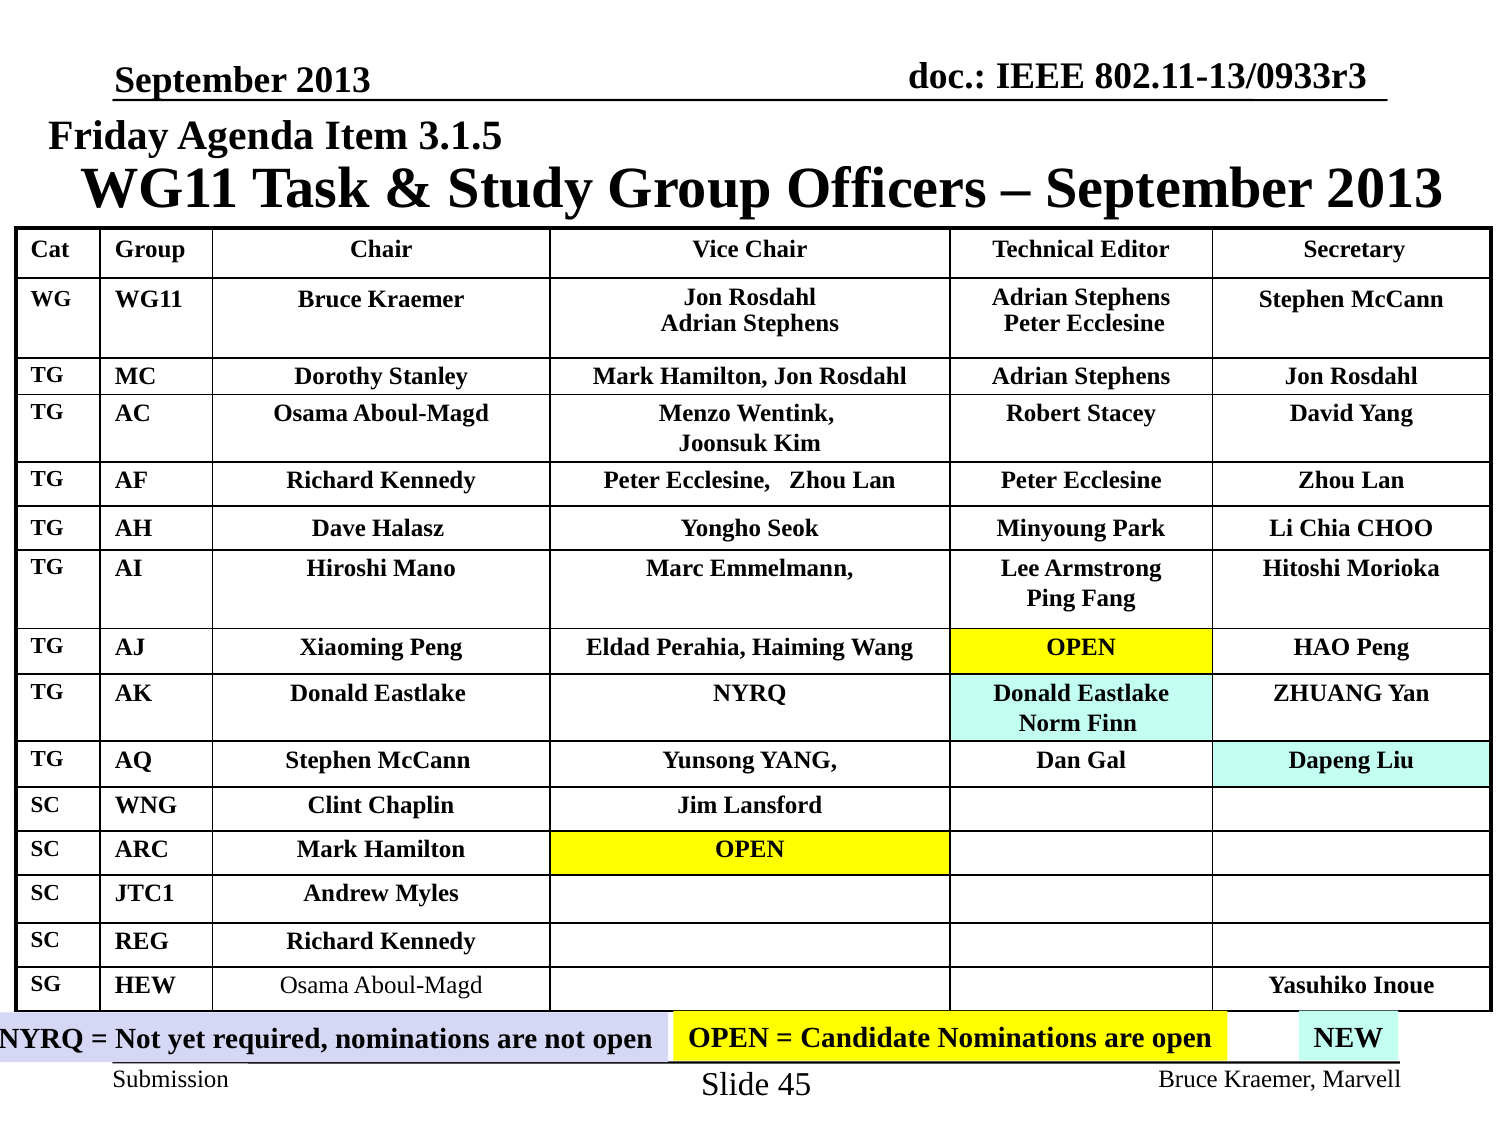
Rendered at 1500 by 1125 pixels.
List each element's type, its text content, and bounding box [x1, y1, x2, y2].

table_header Cat [18, 230, 99, 277]
table_cell MC [101, 359, 212, 394]
table_cell TG [18, 395, 99, 461]
table_cell [951, 968, 1212, 1010]
table_cell Dan Gal [951, 742, 1212, 786]
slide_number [114, 54, 374, 100]
table_cell AH [101, 507, 212, 549]
table_cell AF [101, 463, 212, 505]
table_cell Stephen McCann [213, 742, 549, 786]
table_cell SG [18, 968, 99, 1010]
table_cell Zhou Lan [1213, 463, 1489, 505]
table_cell TG [18, 675, 99, 740]
table_cell Stephen McCann [1213, 279, 1489, 357]
table_cell [951, 876, 1212, 922]
text_box OPEN = Candidate Nominations are open [673, 1010, 1228, 1061]
table_cell Li Chia CHOO [1213, 507, 1489, 549]
table_header Chair [213, 230, 549, 277]
table_cell [551, 876, 949, 922]
table_cell ARC [101, 832, 212, 874]
table_cell Hitoshi Morioka [1213, 551, 1489, 628]
table_cell Minyoung Park [951, 507, 1212, 549]
table_cell Peter Ecclesine, Zhou Lan [551, 463, 949, 505]
table_cell Clint Chaplin [213, 788, 549, 830]
table_cell [1213, 788, 1489, 830]
table_cell [1213, 832, 1489, 874]
table_cell Andrew Myles [213, 876, 549, 922]
table_cell Donald Eastlake Norm Finn [951, 675, 1212, 740]
table_cell Jim Lansford [551, 788, 949, 830]
table_cell [951, 924, 1212, 966]
table_cell SC [18, 832, 99, 874]
table_cell REG [101, 924, 212, 966]
table_cell [951, 832, 1212, 874]
table_cell AC [101, 395, 212, 461]
table_cell [551, 968, 949, 1010]
table_cell WG [18, 279, 99, 357]
table_cell TG [18, 359, 99, 394]
table_header Group [101, 230, 212, 277]
table_cell Dapeng Liu [1213, 742, 1489, 786]
text_box Friday Agenda Item 3.1.5 [33, 100, 529, 165]
table_cell SC [18, 924, 99, 966]
table_cell Jon Rosdahl Adrian Stephens [551, 279, 949, 357]
table_cell Lee Armstrong Ping Fang [951, 551, 1212, 628]
text_box NEW [1299, 1010, 1399, 1061]
table_header Secretary [1213, 230, 1489, 277]
table_cell Bruce Kraemer [213, 279, 549, 357]
table_cell TG [18, 629, 99, 673]
table_cell Robert Stacey [951, 395, 1212, 461]
table_cell David Yang [1213, 395, 1489, 461]
table_cell Yongho Seok [551, 507, 949, 549]
table_cell Dorothy Stanley [213, 359, 549, 394]
table_cell Jon Rosdahl [1213, 359, 1489, 394]
table_cell WNG [101, 788, 212, 830]
table_cell Richard Kennedy [213, 924, 549, 966]
table_cell AQ [101, 742, 212, 786]
table_cell WG11 [101, 279, 212, 357]
slide_number Slide 45 [697, 1062, 815, 1103]
table_cell Xiaoming Peng [213, 629, 549, 673]
table_cell TG [18, 742, 99, 786]
table_cell Donald Eastlake [213, 675, 549, 740]
table_cell OPEN [551, 832, 949, 874]
text_box NYRQ = Not yet required, nominations are not open [0, 1012, 669, 1063]
table_cell ZHUANG Yan [1213, 675, 1489, 740]
table_cell AJ [101, 629, 212, 673]
table_header Vice Chair [551, 230, 949, 277]
table_cell HAO Peng [1213, 629, 1489, 673]
table_cell TG [18, 463, 99, 505]
table_cell AI [101, 551, 212, 628]
table_cell [951, 788, 1212, 830]
table_cell [551, 924, 949, 966]
table_cell Yasuhiko Inoue [1213, 968, 1489, 1010]
table_cell Dave Halasz [213, 507, 549, 549]
table_cell SC [18, 876, 99, 922]
table_cell TG [18, 507, 99, 549]
table_cell NYRQ [551, 675, 949, 740]
table_cell [1213, 876, 1489, 922]
table_cell SC [18, 788, 99, 830]
table_cell HEW [101, 968, 212, 1010]
table_cell OPEN [951, 629, 1212, 673]
table_cell Marc Emmelmann, [551, 551, 949, 628]
table_cell AK [101, 675, 212, 740]
footer Bruce Kraemer, Marvell [1079, 1062, 1402, 1093]
title WG11 Task & Study Group Officers – September 2013 [24, 153, 1500, 216]
table_cell Mark Hamilton, Jon Rosdahl [551, 359, 949, 394]
table_cell Osama Aboul-Magd [213, 968, 549, 1010]
table_cell Eldad Perahia, Haiming Wang [551, 629, 949, 673]
table_cell Adrian Stephens [951, 359, 1212, 394]
table_header Technical Editor [951, 230, 1212, 277]
table_cell Richard Kennedy [213, 463, 549, 505]
table_cell JTC1 [101, 876, 212, 922]
table_cell Yunsong YANG, [551, 742, 949, 786]
table_cell Adrian Stephens Peter Ecclesine [951, 279, 1212, 357]
table_cell Mark Hamilton [213, 832, 549, 874]
table_cell Hiroshi Mano [213, 551, 549, 628]
table_cell Osama Aboul-Magd [213, 395, 549, 461]
table_cell TG [18, 551, 99, 628]
table_cell [1213, 924, 1489, 966]
table_cell Peter Ecclesine [951, 463, 1212, 505]
table_cell Menzo Wentink, Joonsuk Kim [551, 395, 949, 461]
